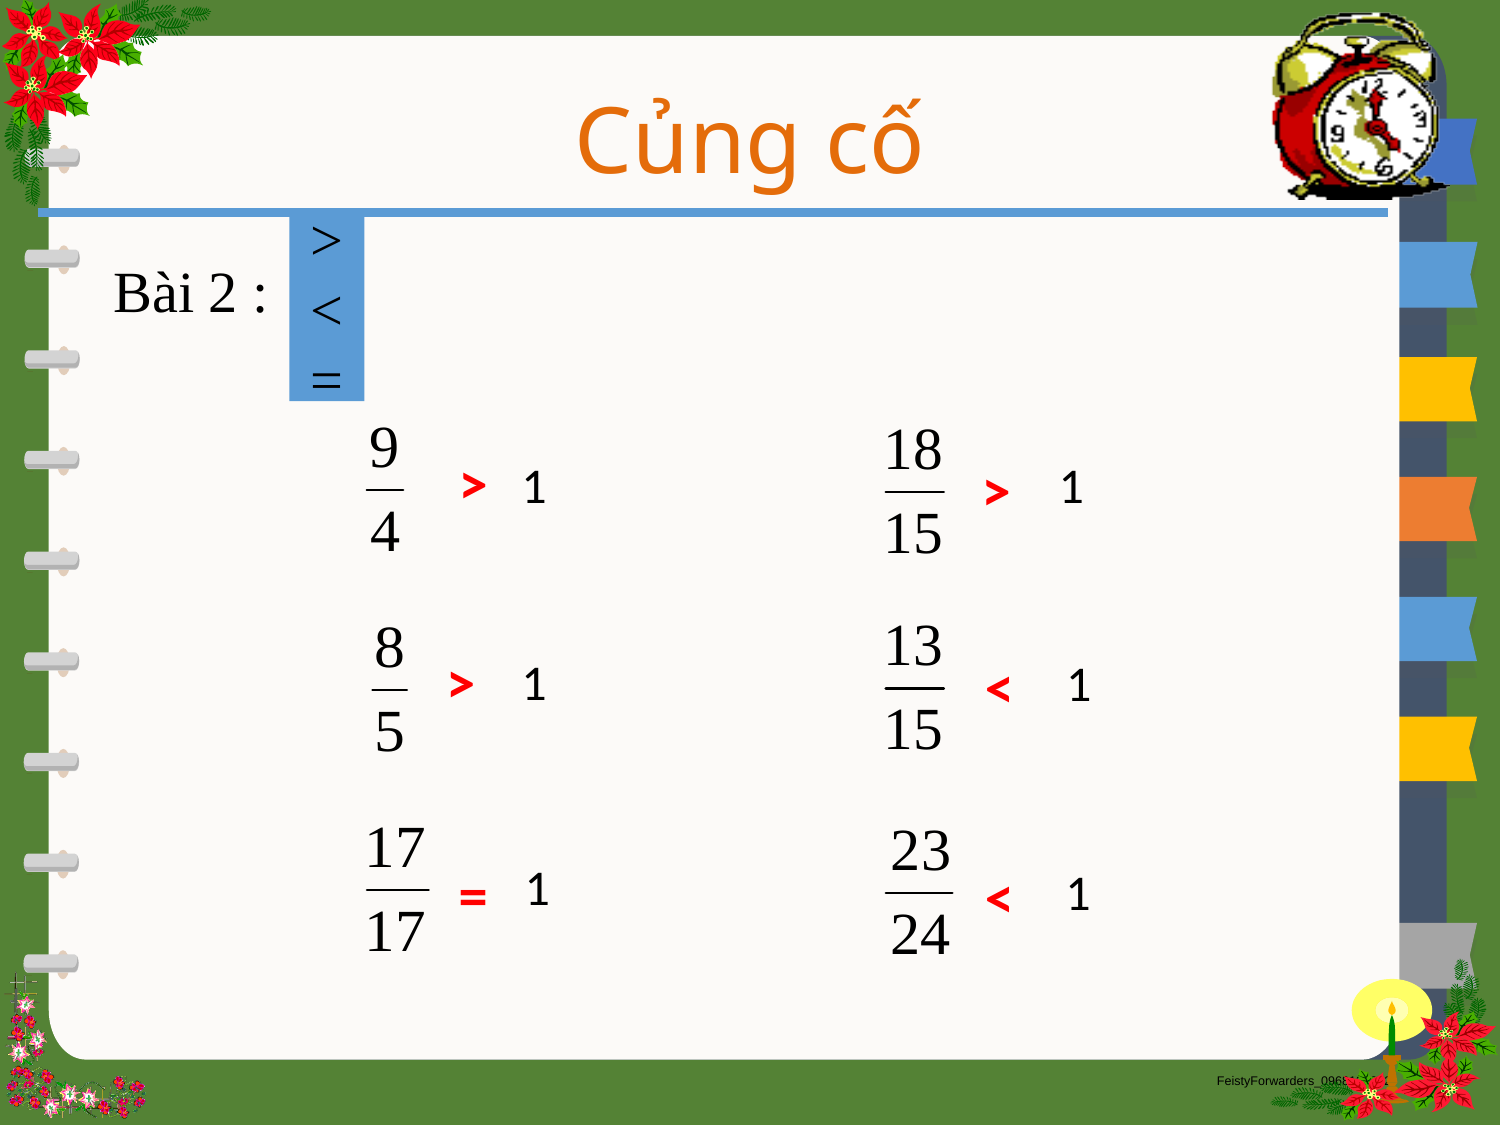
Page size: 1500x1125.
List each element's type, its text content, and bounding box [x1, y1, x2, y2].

text_box > < = [289, 213, 365, 402]
text_box 1 [1043, 446, 1119, 521]
text_box = [444, 850, 519, 936]
text_box 1 [509, 847, 585, 923]
text_box > [443, 438, 519, 524]
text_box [356, 410, 417, 565]
text_box > [966, 446, 1042, 531]
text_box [875, 608, 955, 764]
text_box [362, 610, 419, 765]
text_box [1270, 958, 1499, 1122]
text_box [356, 810, 444, 965]
picture [4, 847, 147, 1123]
text_box 1 [519, 446, 582, 521]
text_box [875, 813, 967, 968]
text_box Củng cố [214, 74, 1224, 200]
picture [1224, 0, 1450, 200]
text_box 1 [1051, 644, 1127, 720]
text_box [875, 412, 955, 567]
text_box Bài 2 : [98, 247, 289, 332]
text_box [1, 0, 212, 207]
text_box < [969, 642, 1045, 728]
text_box 1 [507, 642, 582, 718]
text_box > [431, 637, 507, 723]
text_box < [969, 853, 1045, 938]
text_box 1 [1050, 853, 1126, 928]
